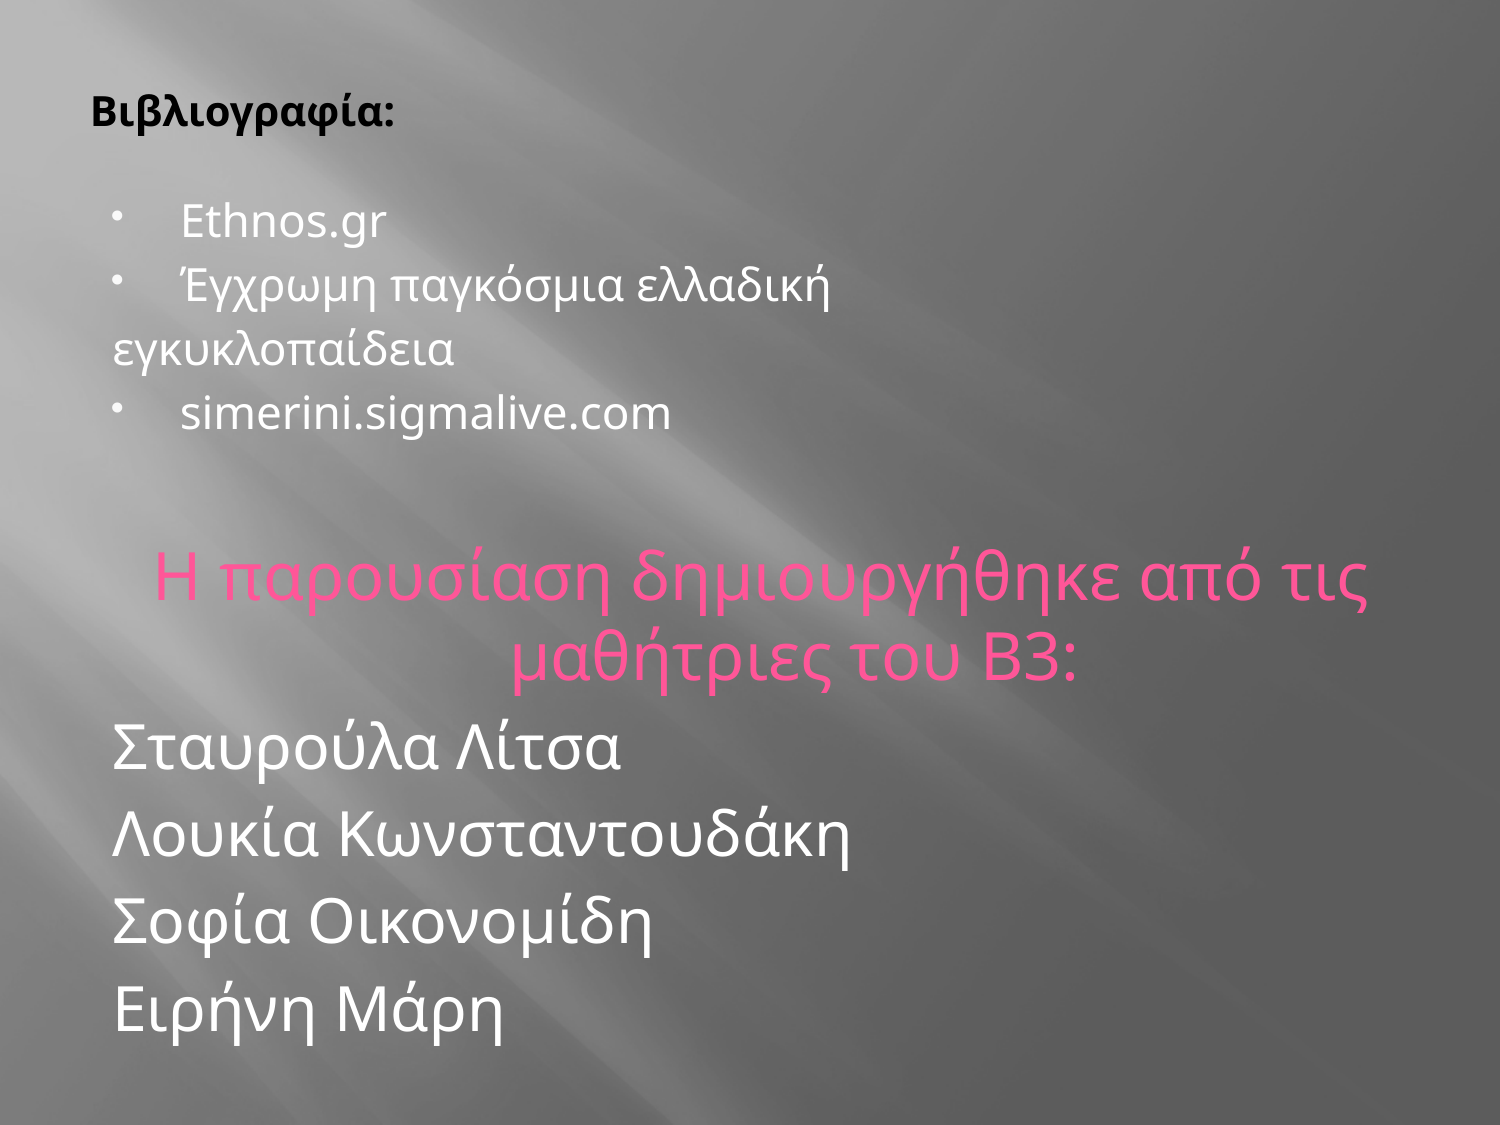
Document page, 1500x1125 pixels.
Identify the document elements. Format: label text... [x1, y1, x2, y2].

title Βιβλιογραφία: [75, 35, 1425, 184]
list Ethnos.gr Έγχρωμη παγκόσμια ελλαδική εγκυκλοπαίδεια simerini.sigmalive.com Η παρουσίαση δημιουργήθηκε από τις μαθήτριες του Β3: Σταυρούλα Λίτσα Λουκία Κωνσταντουδάκη Σοφία Οικονομίδη Ειρήνη Μάρη [75, 184, 1425, 1090]
